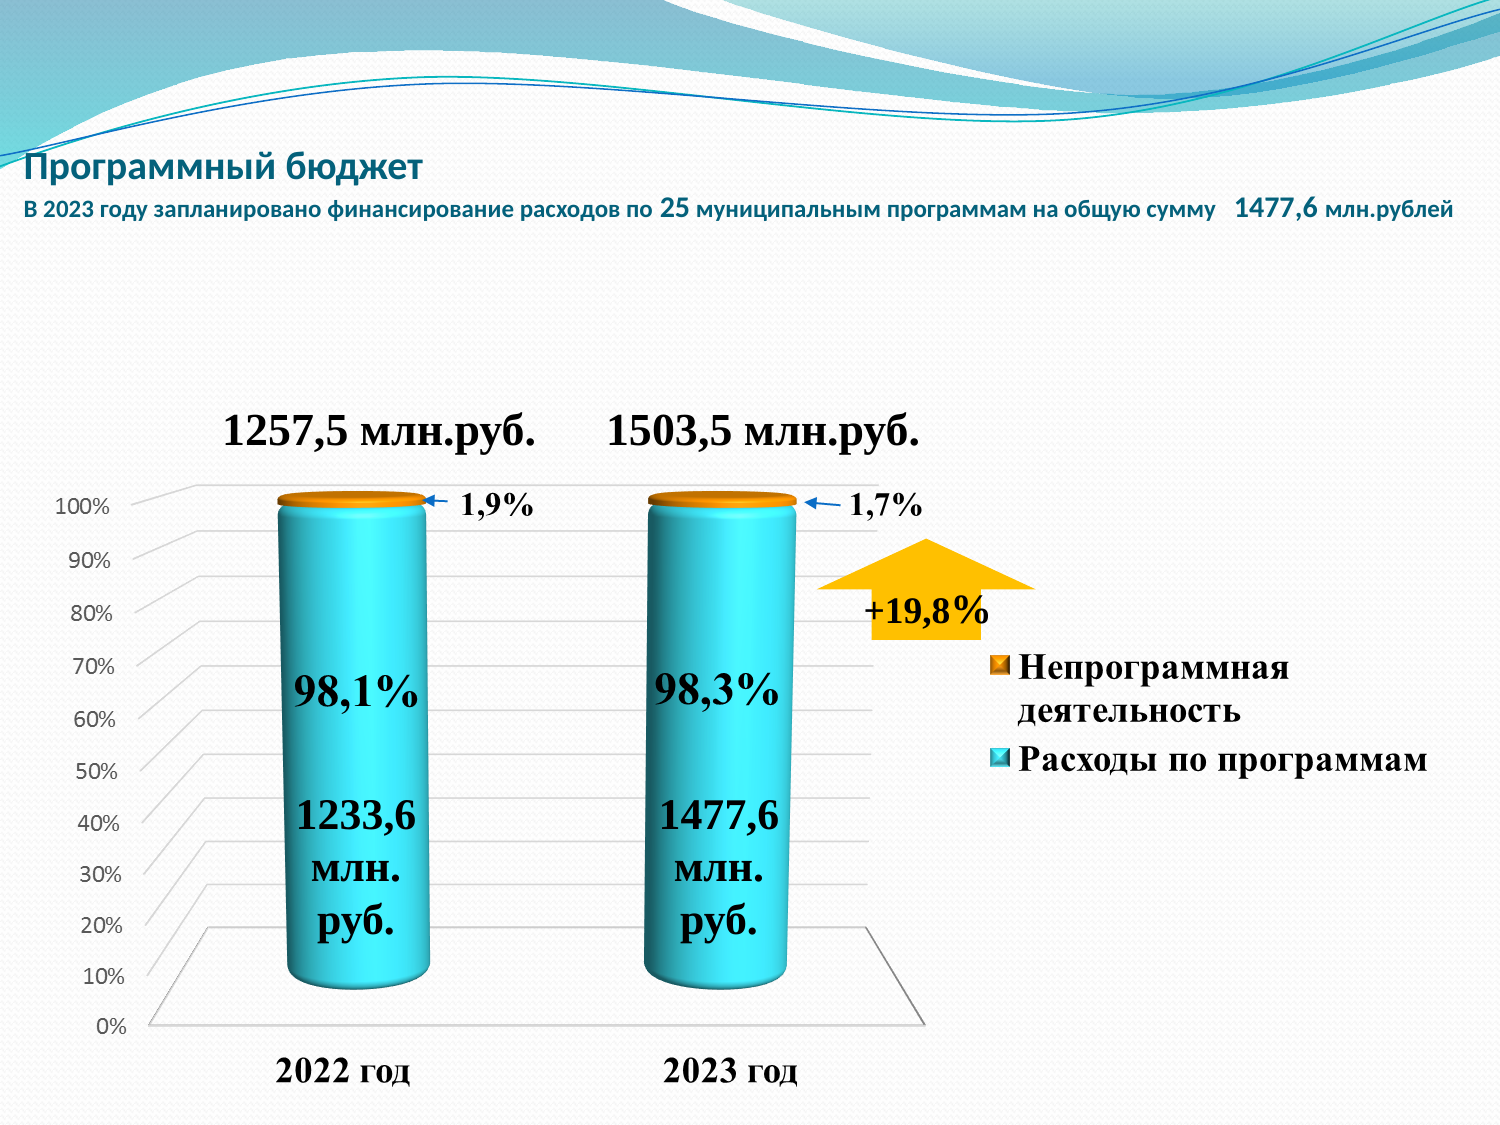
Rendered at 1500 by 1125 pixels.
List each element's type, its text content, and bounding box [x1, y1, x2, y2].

title Программный бюджет В 2023 году запланировано финансирование расходов по 25 муниципальным программам на общую сумму 1477,6 млн.рублей [23, 81, 1500, 224]
text_box 1503,5 млн.руб. [591, 392, 948, 438]
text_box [16, 438, 1448, 1118]
text_box 1257,5 млн.руб. [207, 392, 563, 438]
